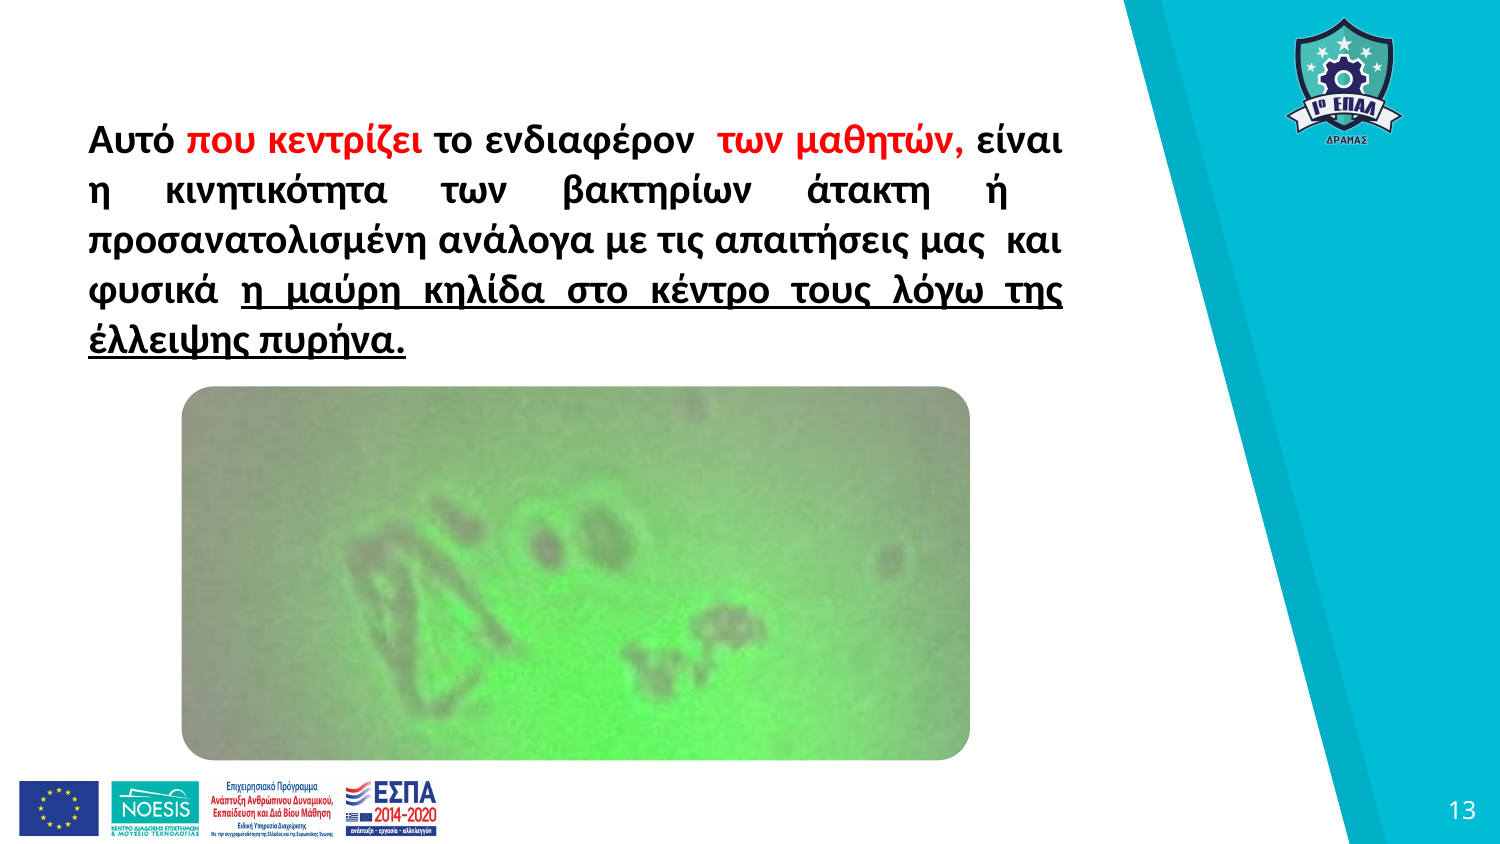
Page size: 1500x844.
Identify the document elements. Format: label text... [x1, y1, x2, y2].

slide_number 13 [1401, 779, 1492, 844]
picture [1281, 13, 1406, 151]
text_box Αυτό που κεντρίζει το ενδιαφέρον των μαθητών, είναι η κινητικότητα των βακτηρίων άτακτη ή προσανατολισμένη ανάλογα με τις απαιτήσεις μας και φυσικά η μαύρη κηλίδα στο κέντρο τους λόγω της έλλειψης πυρήνα. [73, 104, 1078, 369]
picture [181, 386, 971, 761]
picture [17, 777, 438, 839]
